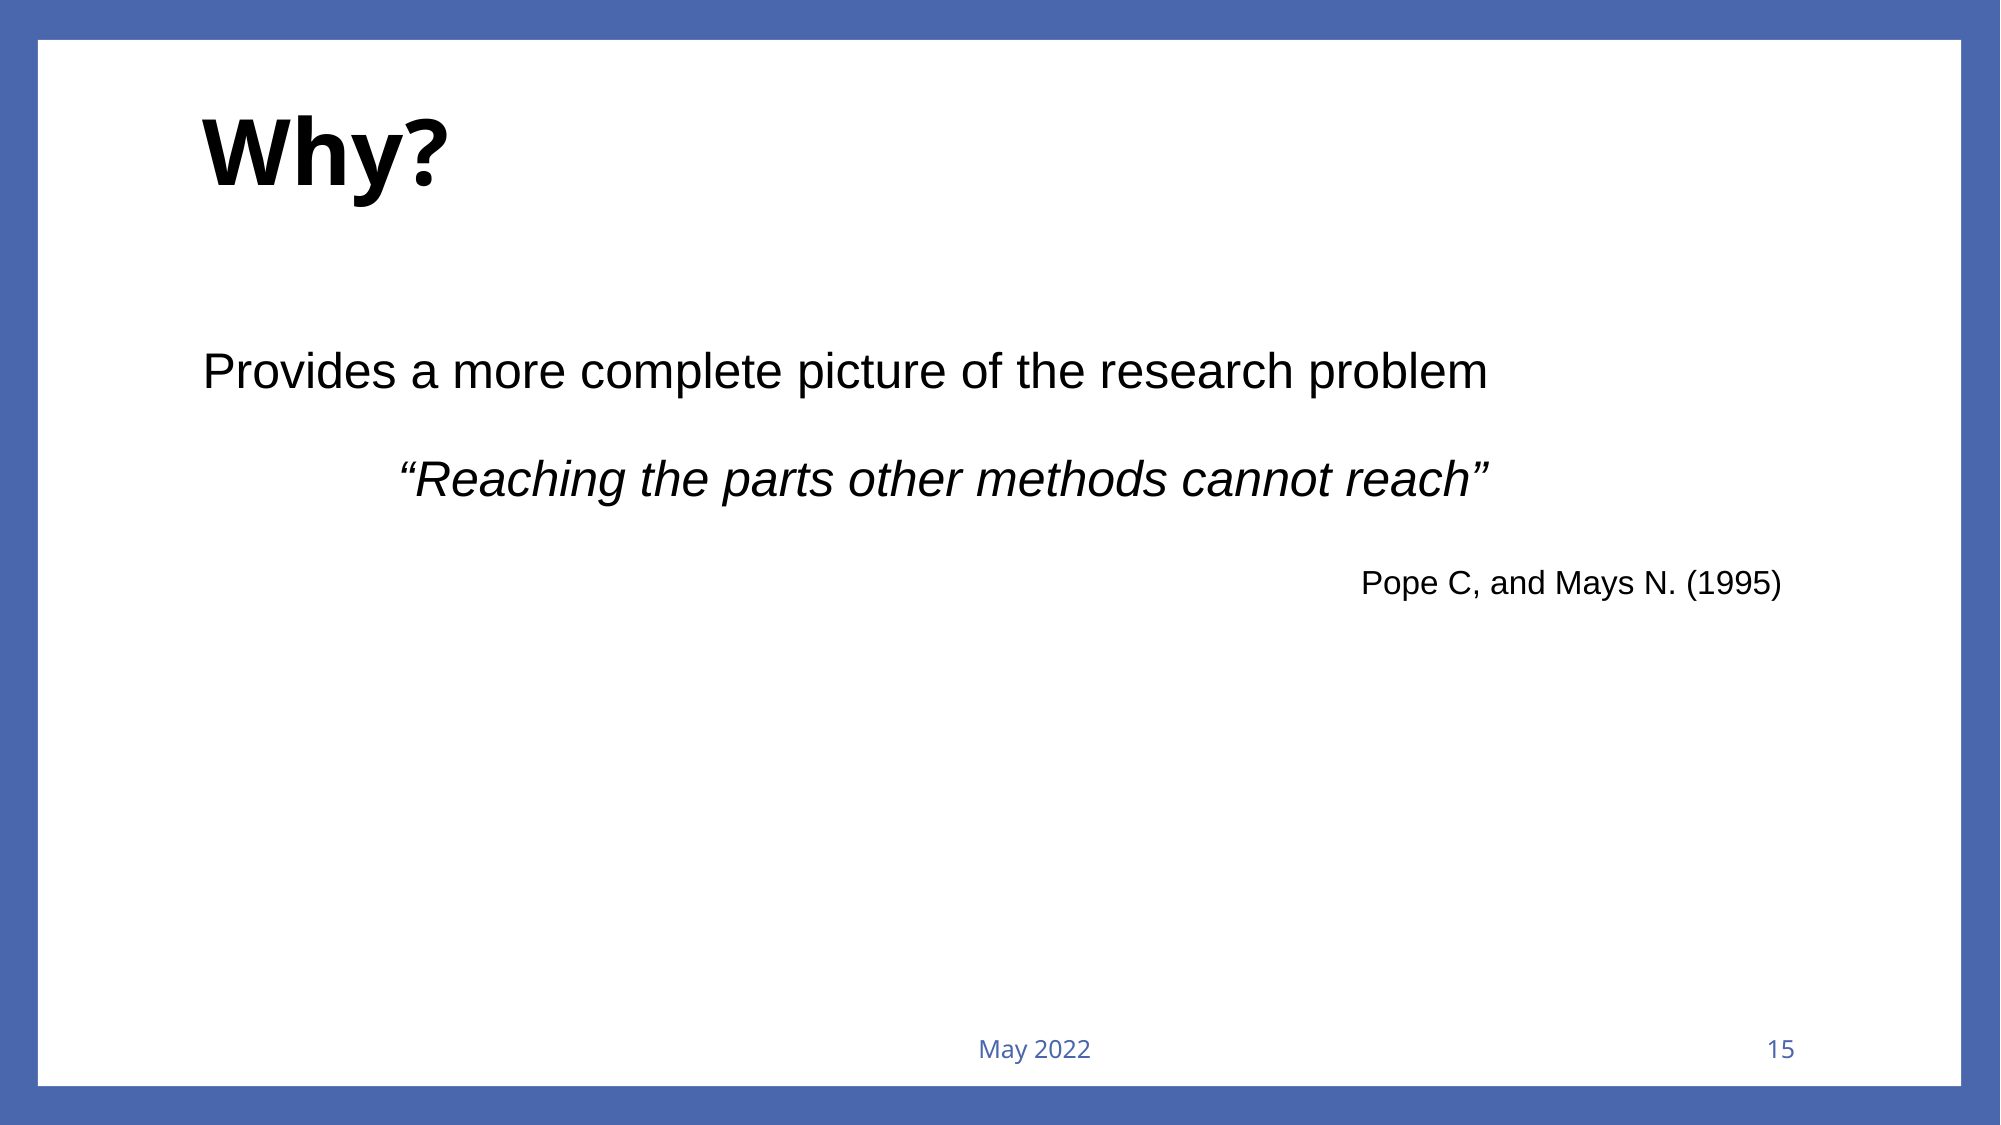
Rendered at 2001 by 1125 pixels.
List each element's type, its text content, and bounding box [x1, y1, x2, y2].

list Provides a more complete picture of the research problem “Reaching the parts other methods cannot reach” Pope C, and Mays N. (1995) [187, 337, 1808, 1000]
title Why? [187, 99, 1808, 323]
slide_number 15 [1530, 1020, 1811, 1081]
footer May 2022 [647, 1020, 1422, 1081]
